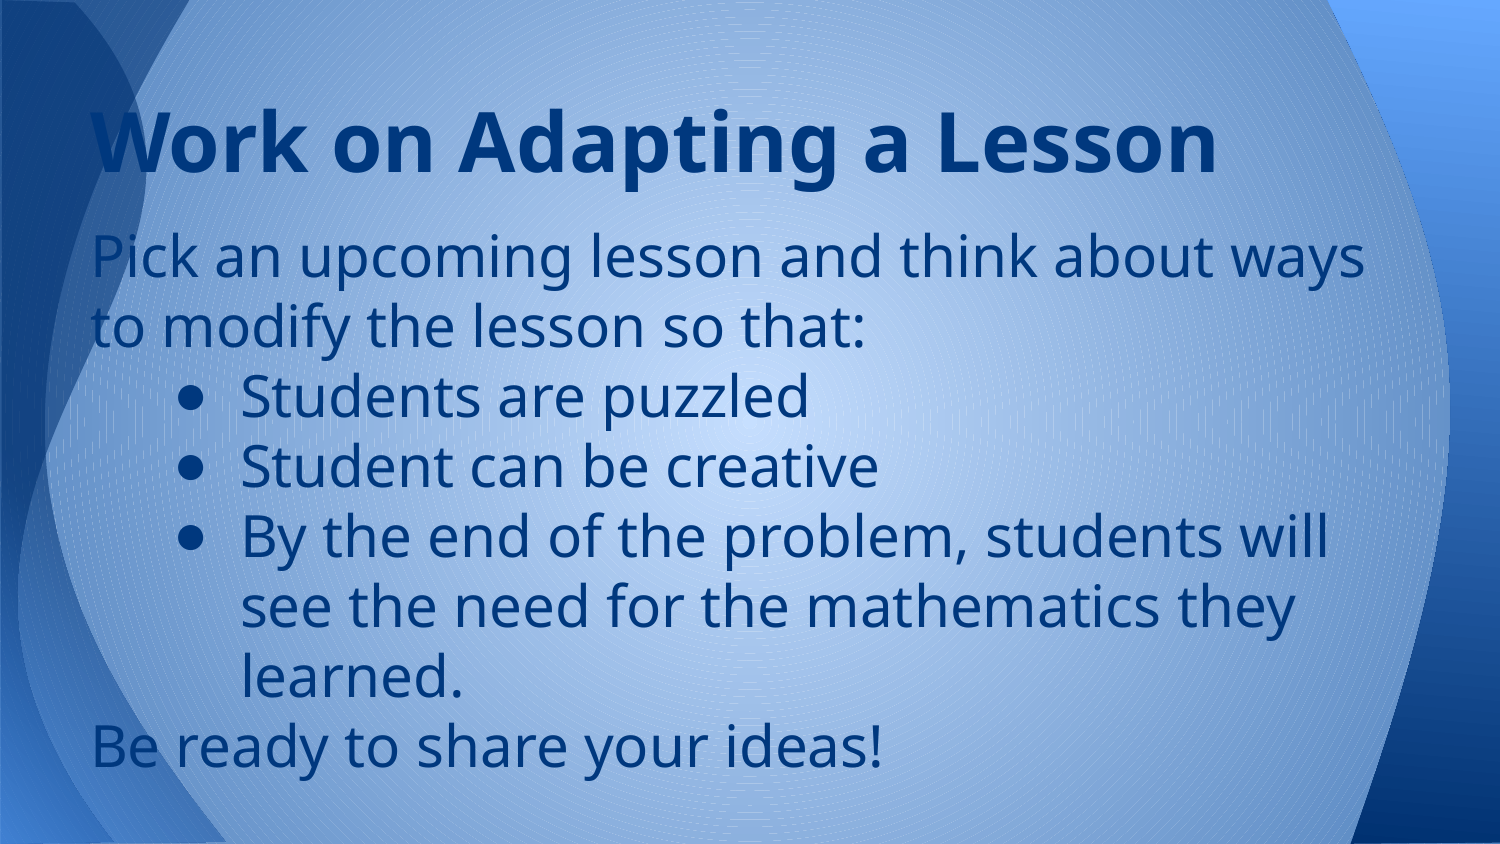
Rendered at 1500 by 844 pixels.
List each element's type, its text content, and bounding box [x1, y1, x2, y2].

title Work on Adapting a Lesson [75, 41, 1425, 205]
list Pick an upcoming lesson and think about ways to modify the lesson so that: Students are puzzled Student can be creative By the end of the problem, students will see the need for the mathematics they learned. Be ready to share your ideas! [75, 205, 1425, 800]
